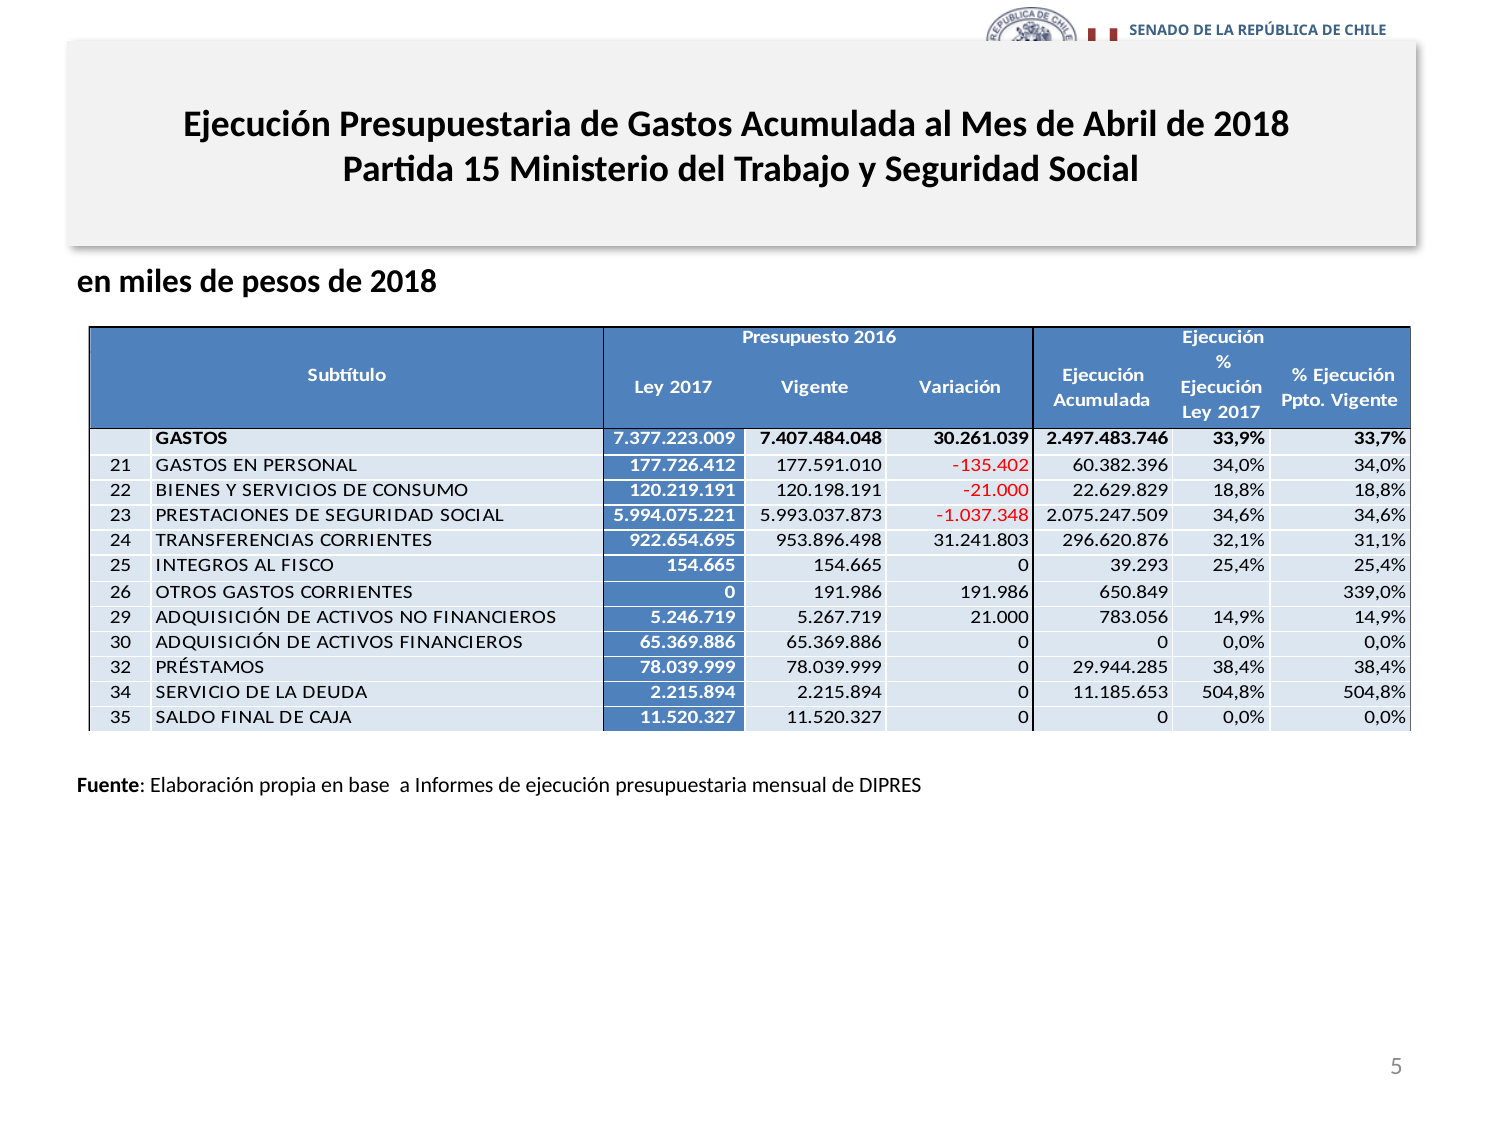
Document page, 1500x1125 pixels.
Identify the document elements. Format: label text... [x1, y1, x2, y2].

picture [986, 7, 1079, 41]
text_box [88, 326, 1413, 733]
title Ejecución Presupuestaria de Gastos Acumulada al Mes de Abril de 2018 Partida 15 Ministerio del Trabajo y Seguridad Social [67, 41, 1415, 246]
slide_number 5 [1067, 1035, 1418, 1095]
text_box en miles de pesos de 2018 [62, 251, 1412, 327]
footer Fuente: Elaboración propia en base a Informes de ejecución presupuestaria mensual de DIPRES [62, 763, 1442, 824]
